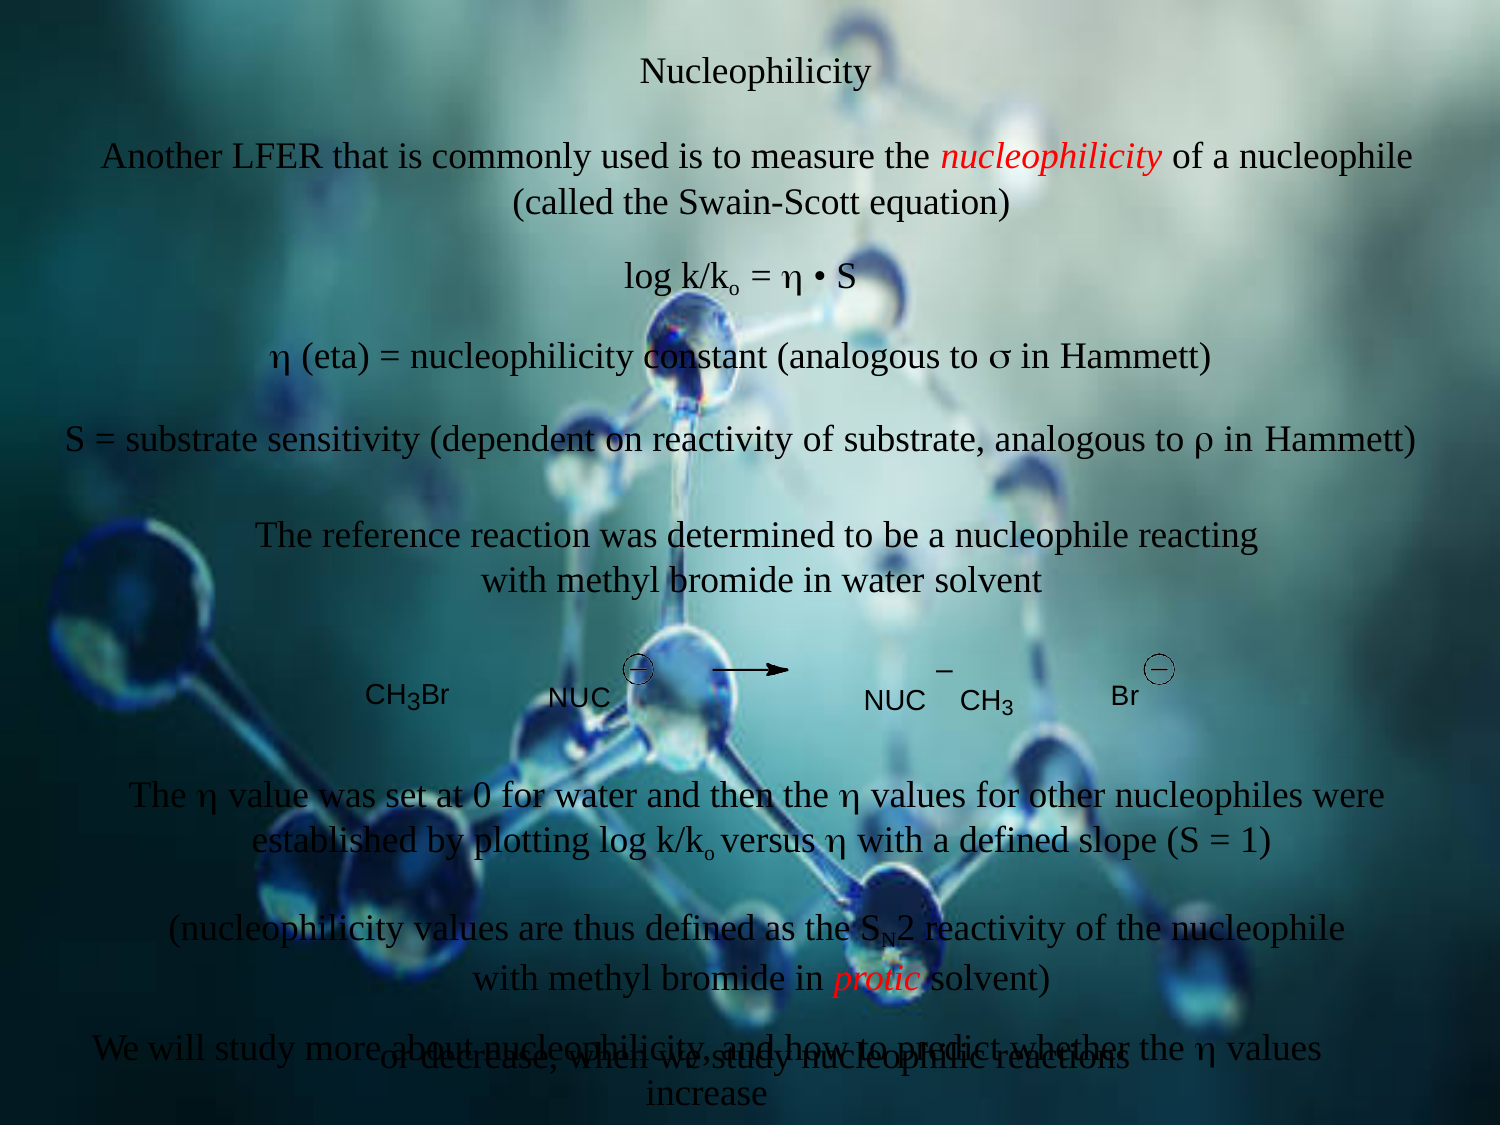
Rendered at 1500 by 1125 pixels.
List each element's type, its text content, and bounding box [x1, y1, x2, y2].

picture [0, 0, 1500, 1125]
text_box [1143, 653, 1175, 685]
title Nucleophilicity [637, 44, 875, 129]
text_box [712, 663, 789, 677]
text_box Another LFER that is commonly used is to measure the nucleophilicity of a nucleophile (called the Swain-Scott equation) log k/ko =  • S  (eta) = nucleophilicity constant (analogous to  in Hammett) S = substrate sensitivity (dependent on reactivity of substrate, analogous to  in Hammett) The reference reaction was determined to be a nucleophile reacting with methyl bromide in water solvent CH3Br NUC NUC CH3 Br The  value was set at 0 for water and then the  values for other nucleophiles were established by plotting log k/ko versus  with a defined slope (S = 1) (nucleophilicity values are thus defined as the SN2 reactivity of the nucleophile with methyl bromide in protic solvent) We will study more about nucleophilicity, and how to predict whether the  values increase [64, 129, 1448, 1125]
